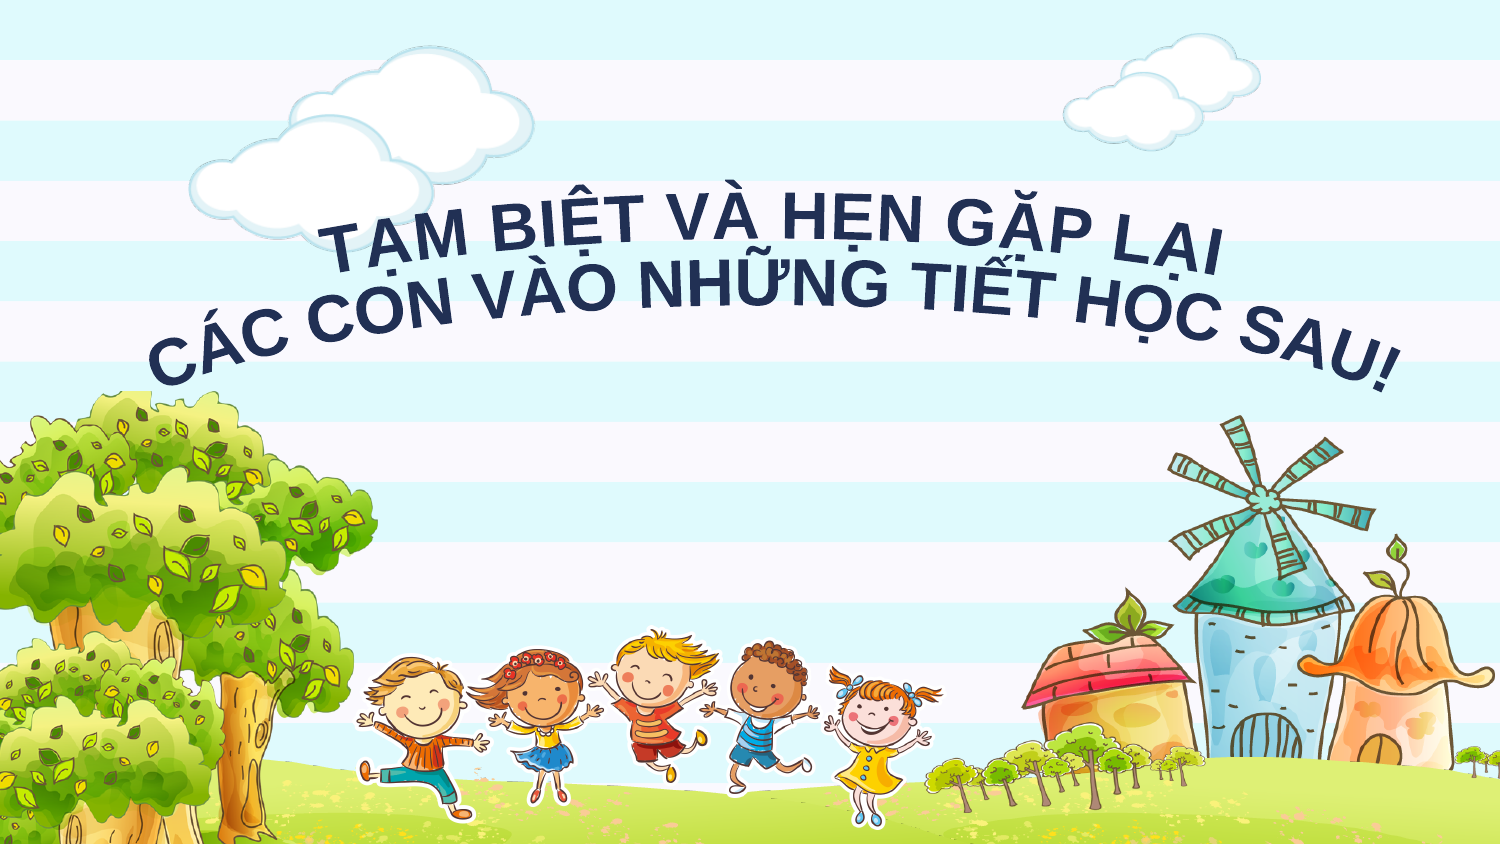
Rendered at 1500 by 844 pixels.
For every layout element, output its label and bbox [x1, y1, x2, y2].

picture [0, 391, 1500, 844]
picture [188, 32, 1261, 253]
